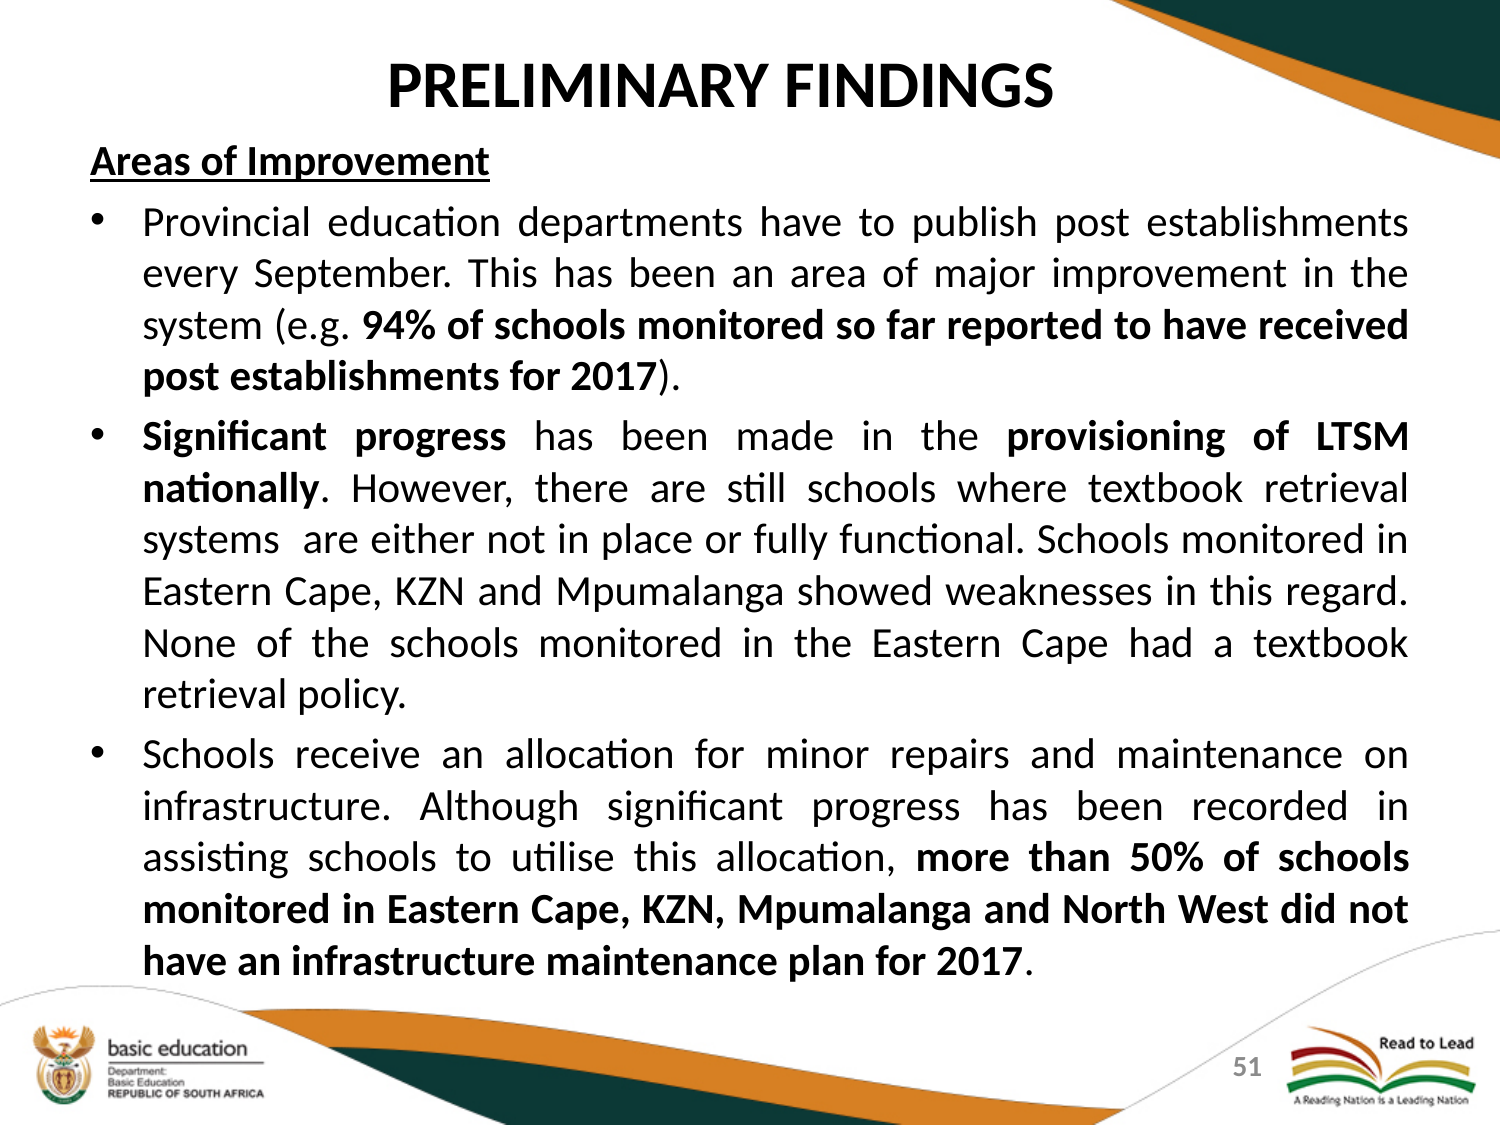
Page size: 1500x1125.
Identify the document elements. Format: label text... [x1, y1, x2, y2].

picture [0, 0, 1500, 1125]
title PRELIMINARY FINDINGS [17, 0, 1425, 161]
slide_number 51 [927, 1035, 1278, 1095]
list Areas of Improvement Provincial education departments have to publish post establishments every September. This has been an area of major improvement in the system (e.g. 94% of schools monitored so far reported to have received post establishments for 2017). Significant progress has been made in the provisioning of LTSM nationally. However, there are still schools where textbook retrieval systems are either not in place or fully functional. Schools monitored in Eastern Cape, KZN and Mpumalanga showed weaknesses in this regard. None of the schools monitored in the Eastern Cape had a textbook retrieval policy. Schools receive an allocation for minor repairs and maintenance on infrastructure. Although significant progress has been recorded in assisting schools to utilise this allocation, more than 50% of schools monitored in Eastern Cape, KZN, Mpumalanga and North West did not have an infrastructure maintenance plan for 2017. [75, 125, 1425, 1005]
